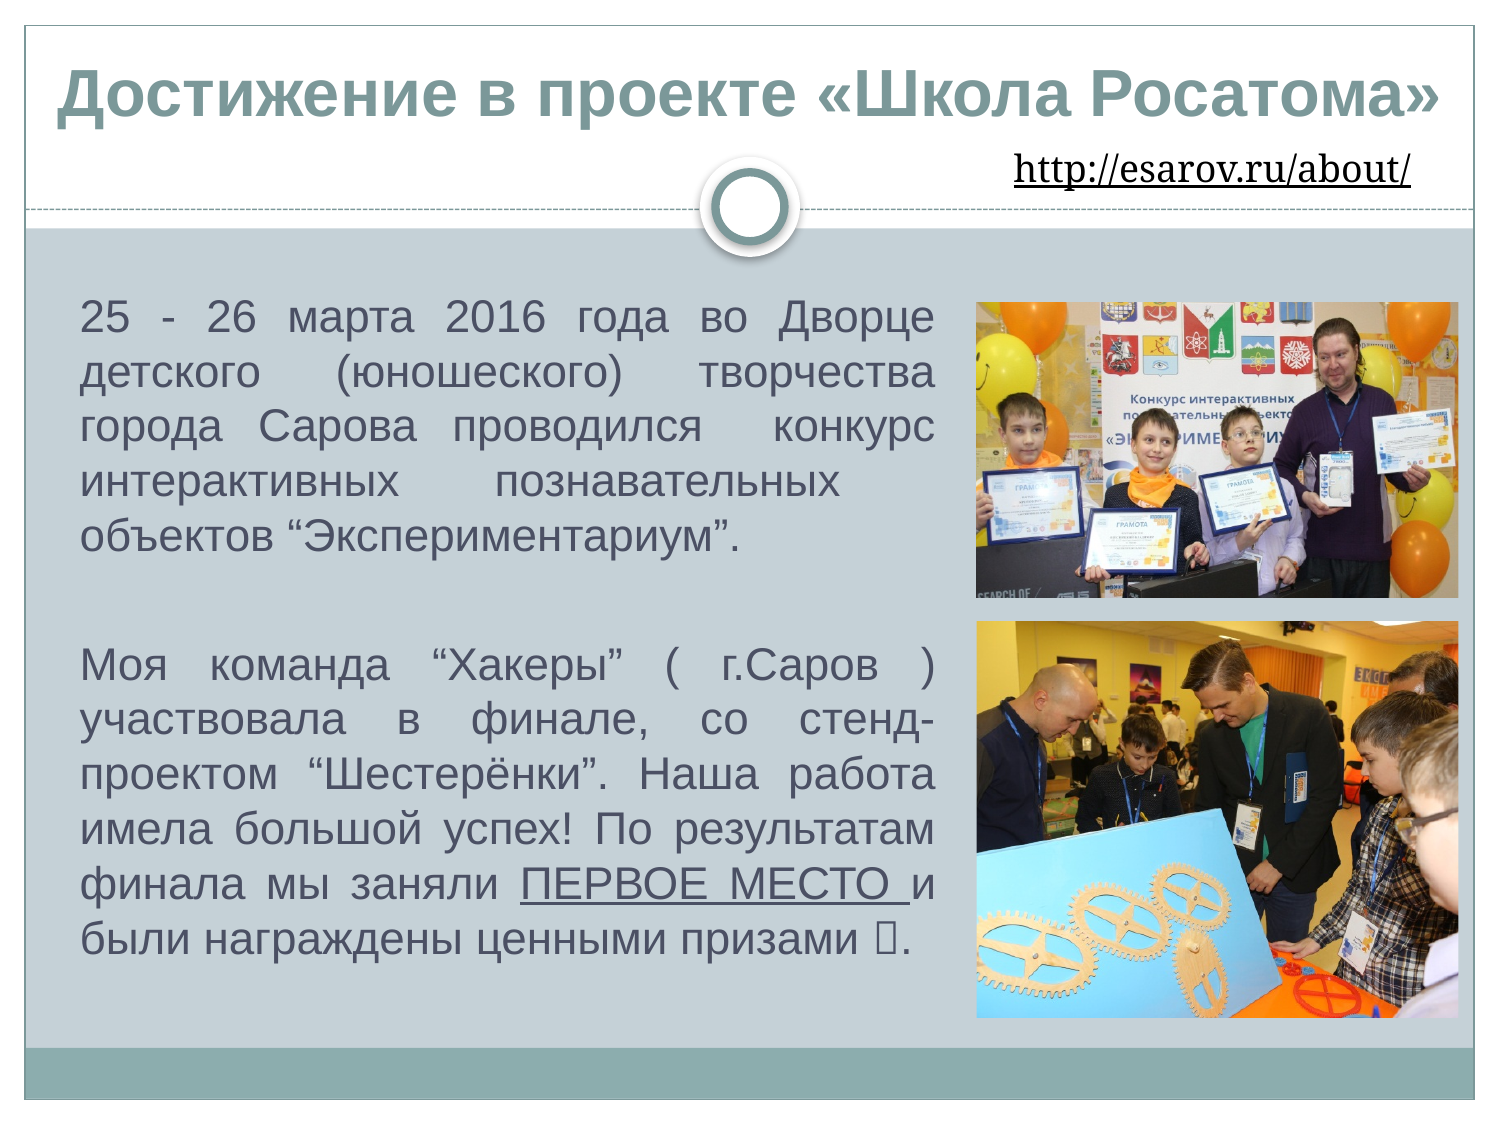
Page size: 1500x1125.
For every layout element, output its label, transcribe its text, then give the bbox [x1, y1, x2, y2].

picture [976, 621, 1459, 1018]
text_box http://esarov.ru/about/ [998, 137, 1436, 203]
picture [975, 302, 1459, 599]
title Достижение в проекте «Школа Росатома» [29, 12, 1471, 138]
list 25 - 26 марта 2016 года во Дворце детского (юношеского) творчества города Сарова проводился конкурс интерактивных познавательных объектов “Экспериментариум”. Моя команда “Хакеры” ( г.Саров ) участвовала в финале, со стенд-проектом “Шестерёнки”. Наша работа имела большой успех! По результатам финала мы заняли ПЕРВОЕ МЕСТО и были награждены ценными призами . [64, 278, 951, 999]
